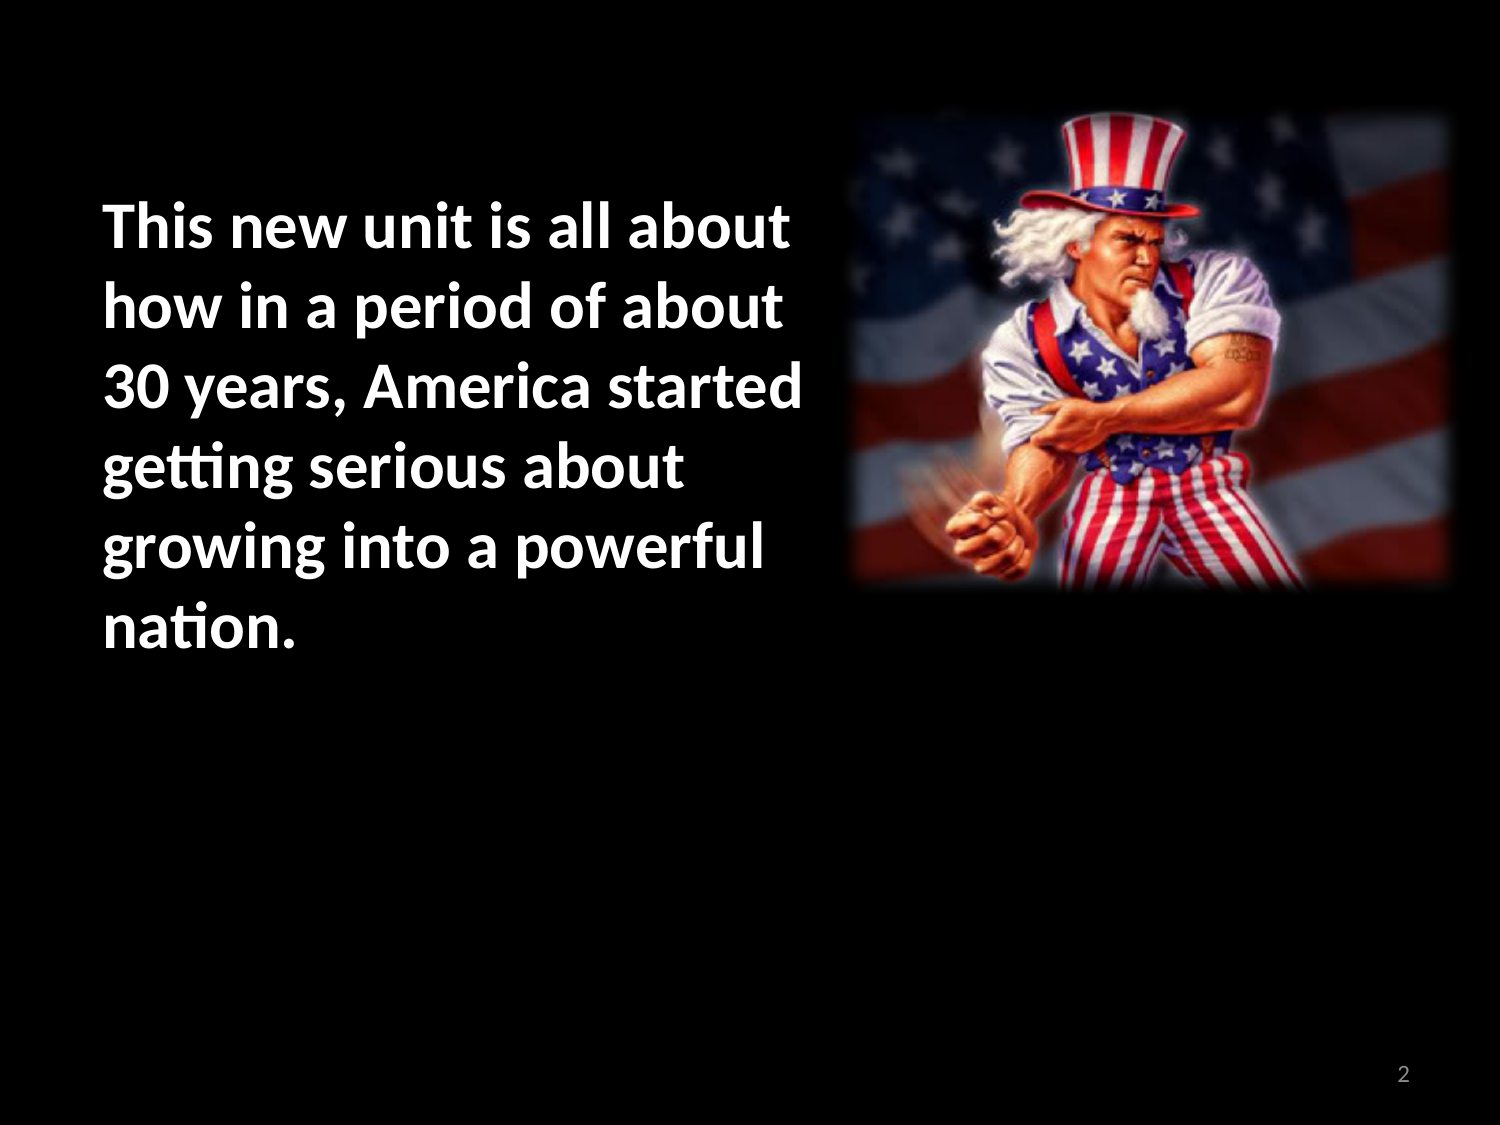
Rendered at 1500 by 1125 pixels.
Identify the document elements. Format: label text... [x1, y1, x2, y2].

slide_number 2 [1074, 1042, 1425, 1103]
picture [837, 99, 1463, 596]
text_box This new unit is all about how in a period of about 30 years, America started getting serious about growing into a powerful nation. [87, 174, 825, 670]
